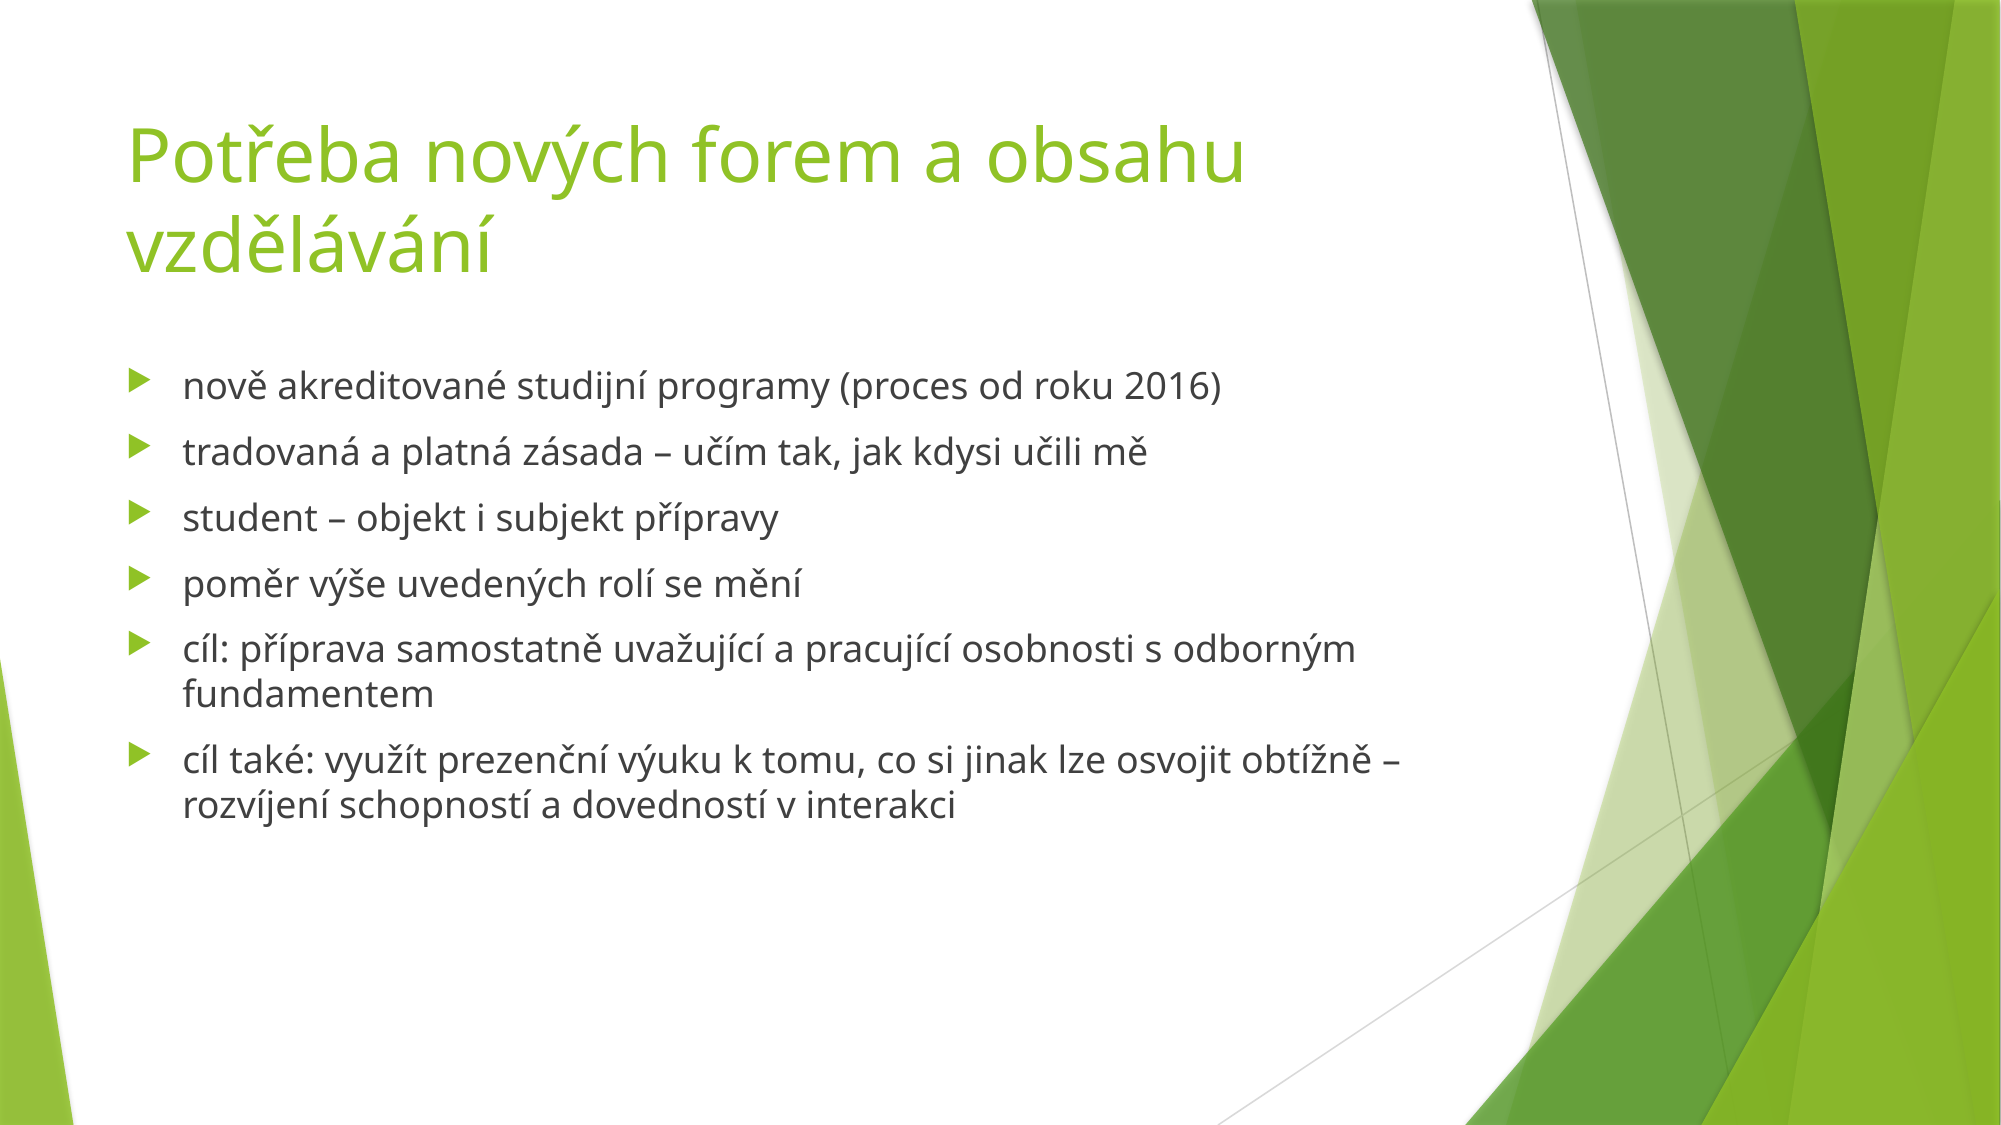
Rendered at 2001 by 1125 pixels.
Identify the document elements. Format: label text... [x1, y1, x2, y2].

list nově akreditované studijní programy (proces od roku 2016) tradovaná a platná zásada – učím tak, jak kdysi učili mě student – objekt i subjekt přípravy poměr výše uvedených rolí se mění cíl: příprava samostatně uvažující a pracující osobnosti s odborným fundamentem cíl také: využít prezenční výuku k tomu, co si jinak lze osvojit obtížně – rozvíjení schopností a dovedností v interakci [111, 354, 1522, 992]
title Potřeba nových forem a obsahu vzdělávání [111, 99, 1607, 317]
